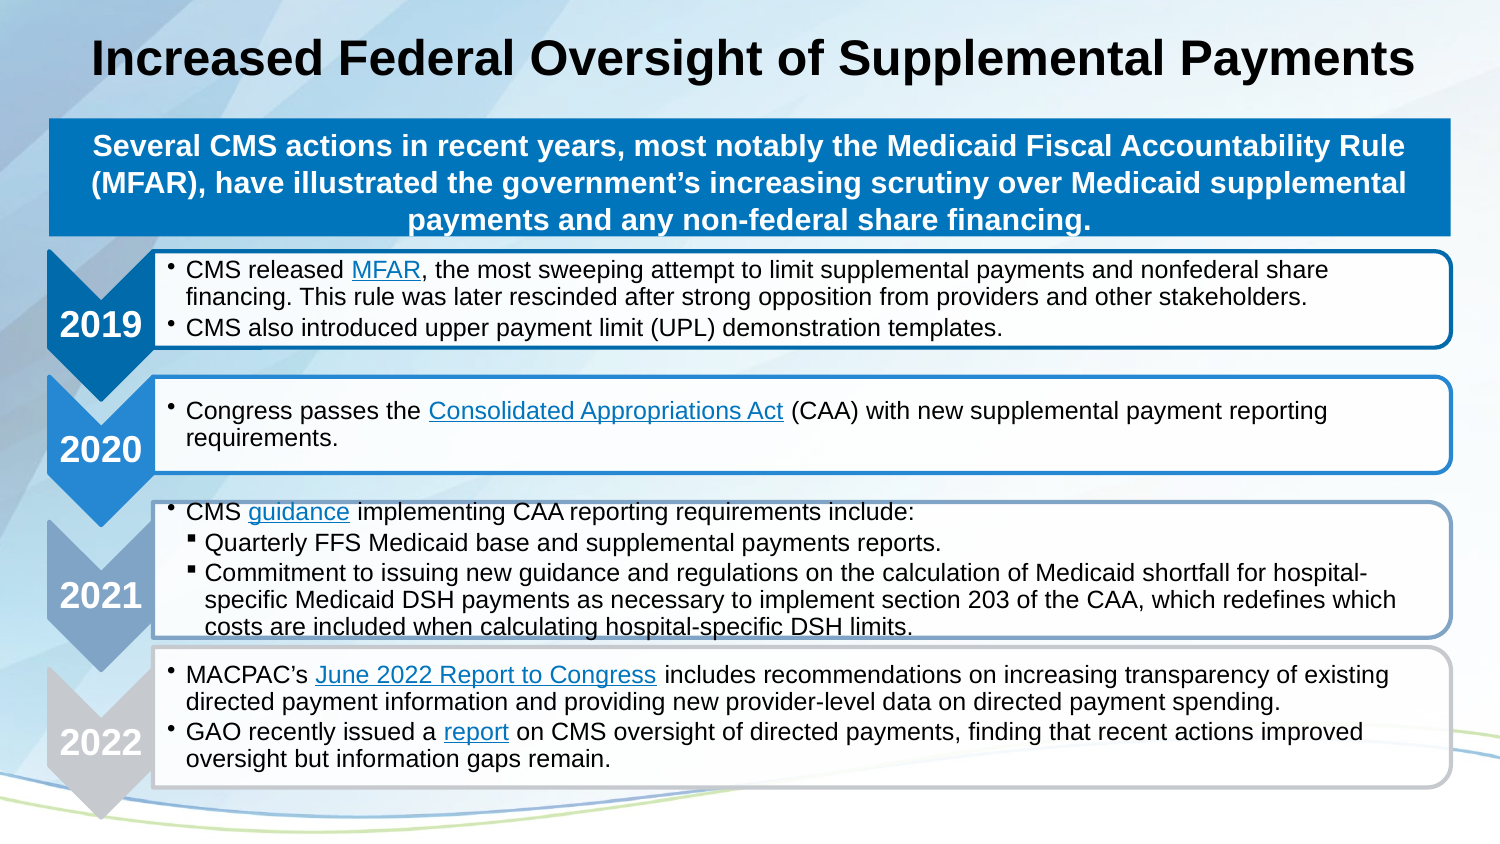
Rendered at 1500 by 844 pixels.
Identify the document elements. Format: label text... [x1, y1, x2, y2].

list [48, 250, 1452, 819]
title Increased Federal Oversight of Supplemental Payments [44, 25, 1456, 129]
list Several CMS actions in recent years, most notably the Medicaid Fiscal Accountability Rule (MFAR), have illustrated the government’s increasing scrutiny over Medicaid supplemental payments and any non-federal share financing. [48, 118, 1452, 237]
picture [0, 0, 1500, 844]
